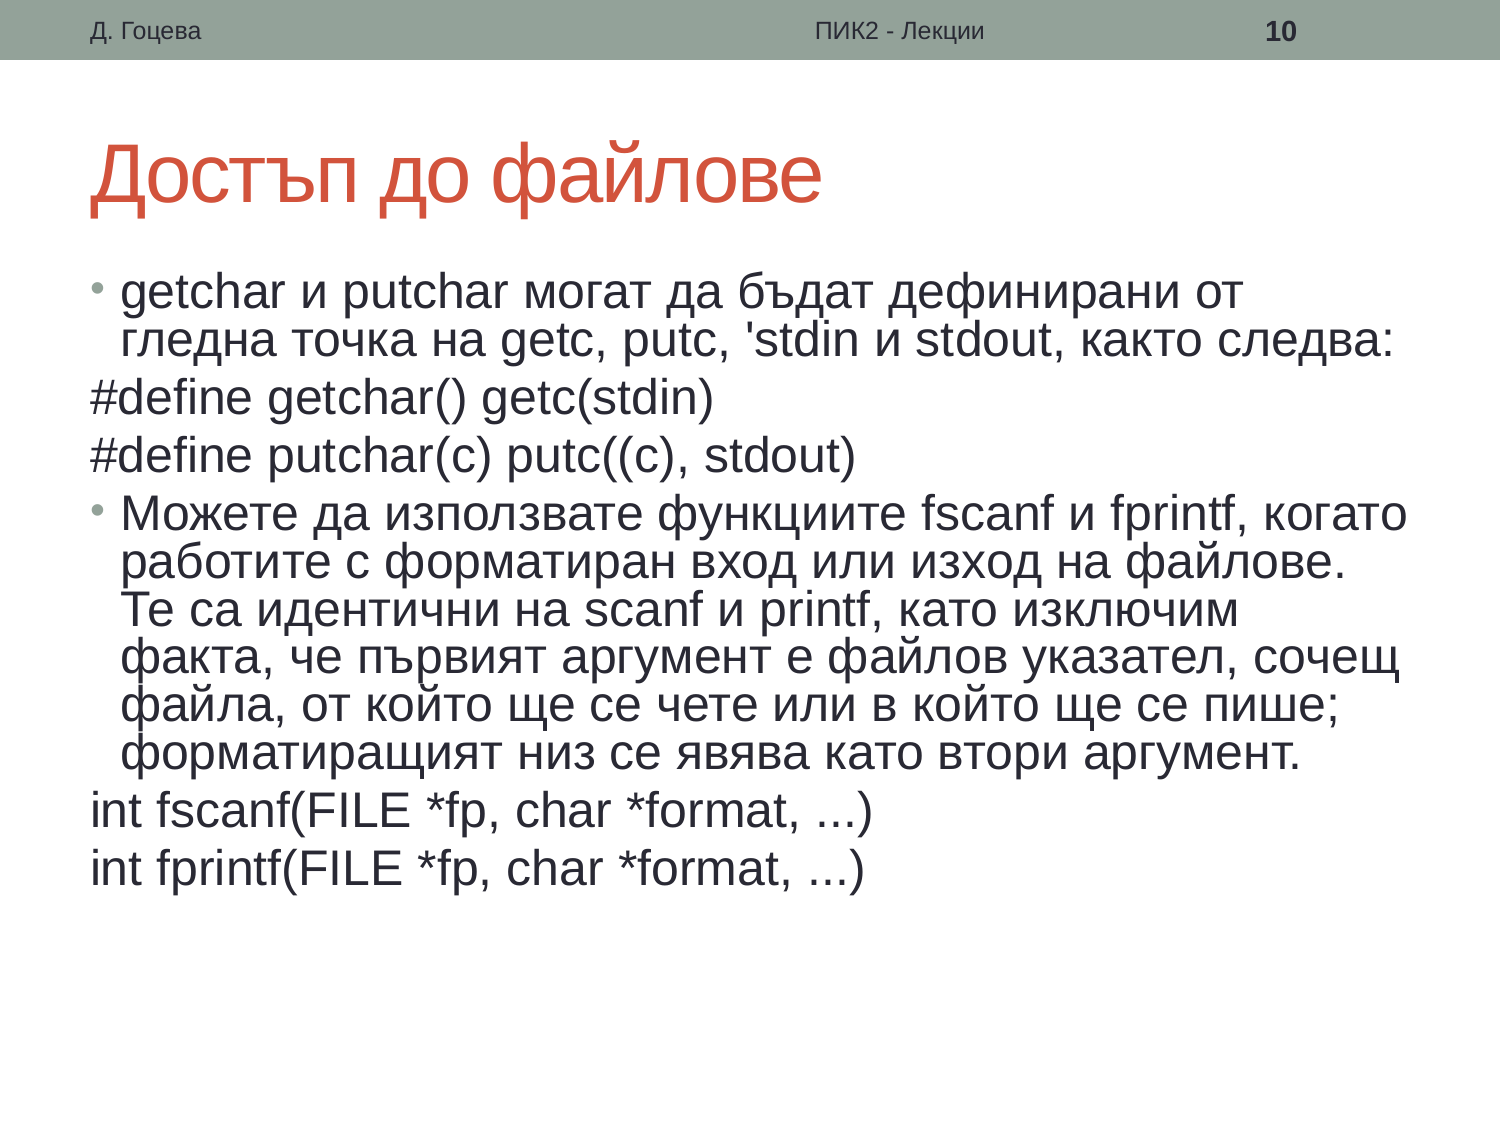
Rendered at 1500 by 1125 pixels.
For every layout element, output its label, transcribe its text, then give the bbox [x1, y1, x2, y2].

slide_number 10 [1250, 3, 1425, 57]
footer ПИК2 - Лекции [562, 3, 1238, 57]
slide_number Д. Гоцева [75, 3, 550, 57]
title Достъп до файлове [75, 87, 1425, 250]
list getchar и putchar могат да бъдат дефинирани от гледна точка на getc, putc, 'stdin и stdout, както следва: #define getchar() getc(stdin) #define putchar(c) putc((c), stdout) Можете да използвате функциите fscanf и fprintf, когато работите c форматиран вход или изход на файлове. Те са идентични на scanf и printf, като изключим факта, че първият аргумент е файлов указател, сочещ файла, от който ще се чете или в който ще се пише; форматиращият низ се явява като втори аргумент. int fscanf(FILE *fp, char *format, ...) int fprintf(FILE *fp, char *format, ...) [75, 262, 1425, 1059]
